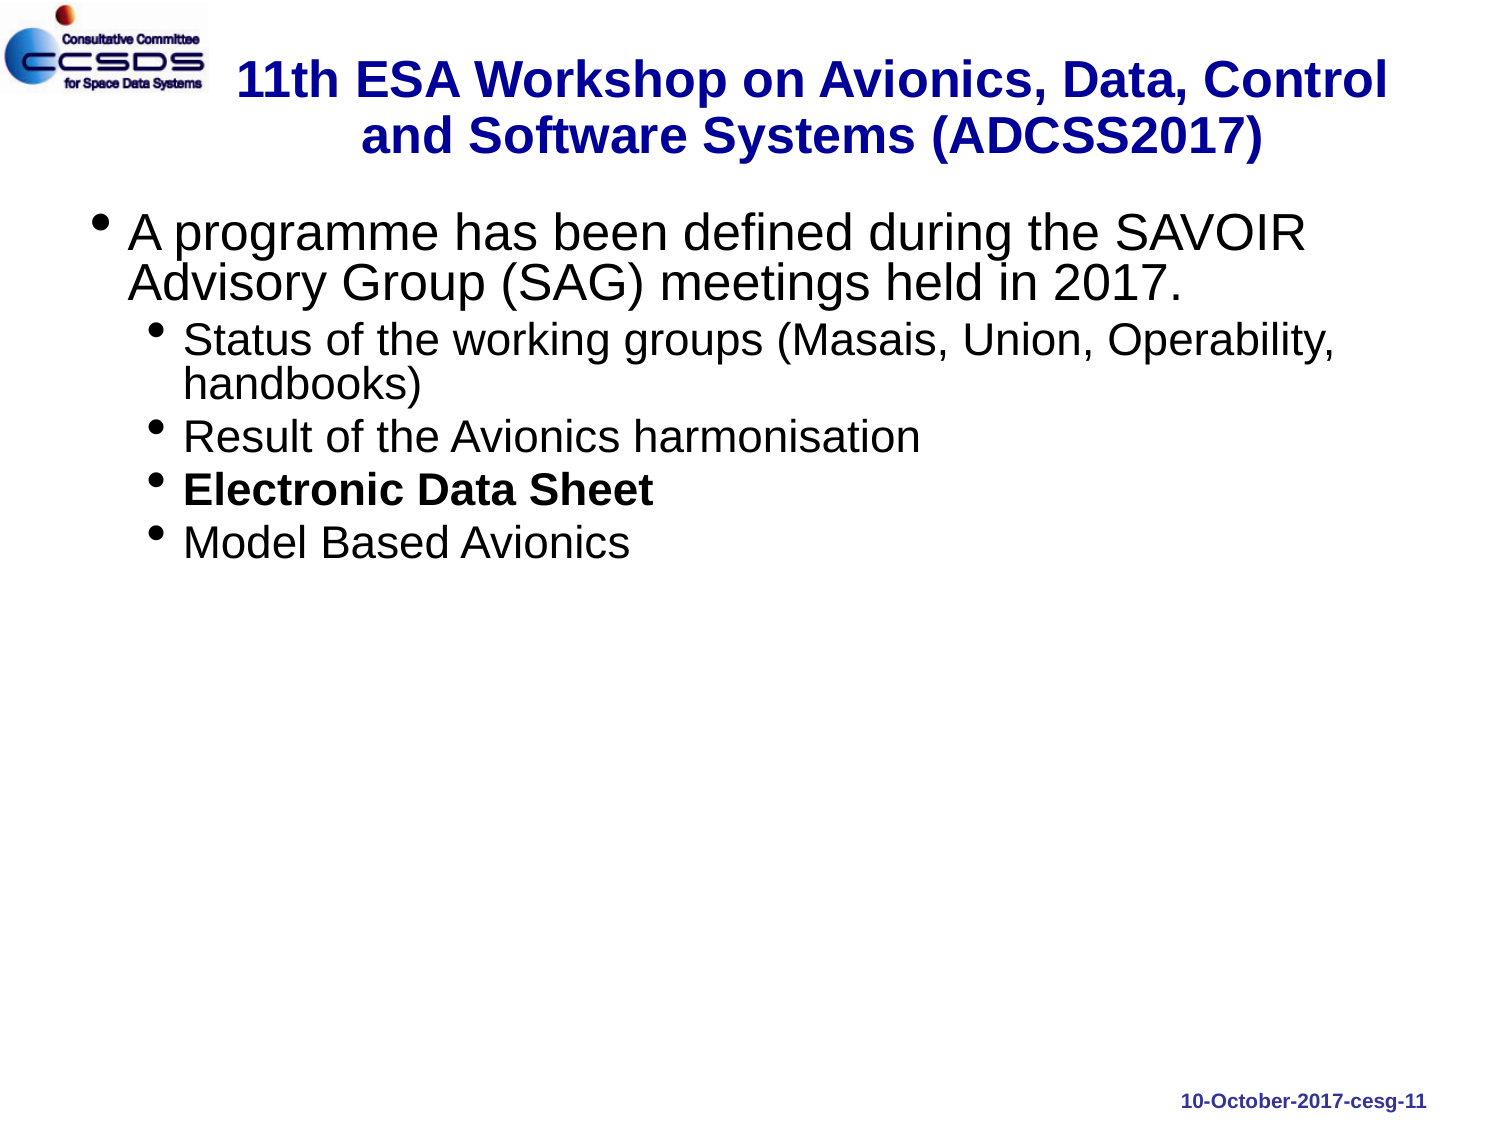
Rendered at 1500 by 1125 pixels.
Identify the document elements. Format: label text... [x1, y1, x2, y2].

title 11th ESA Workshop on Avionics, Data, Control and Software Systems (ADCSS2017) [214, 45, 1412, 160]
list A programme has been defined during the SAVOIR Advisory Group (SAG) meetings held in 2017. Status of the working groups (Masais, Union, Operability, handbooks) Result of the Avionics harmonisation Electronic Data Sheet Model Based Avionics [75, 203, 1412, 1054]
picture [0, 2, 209, 94]
